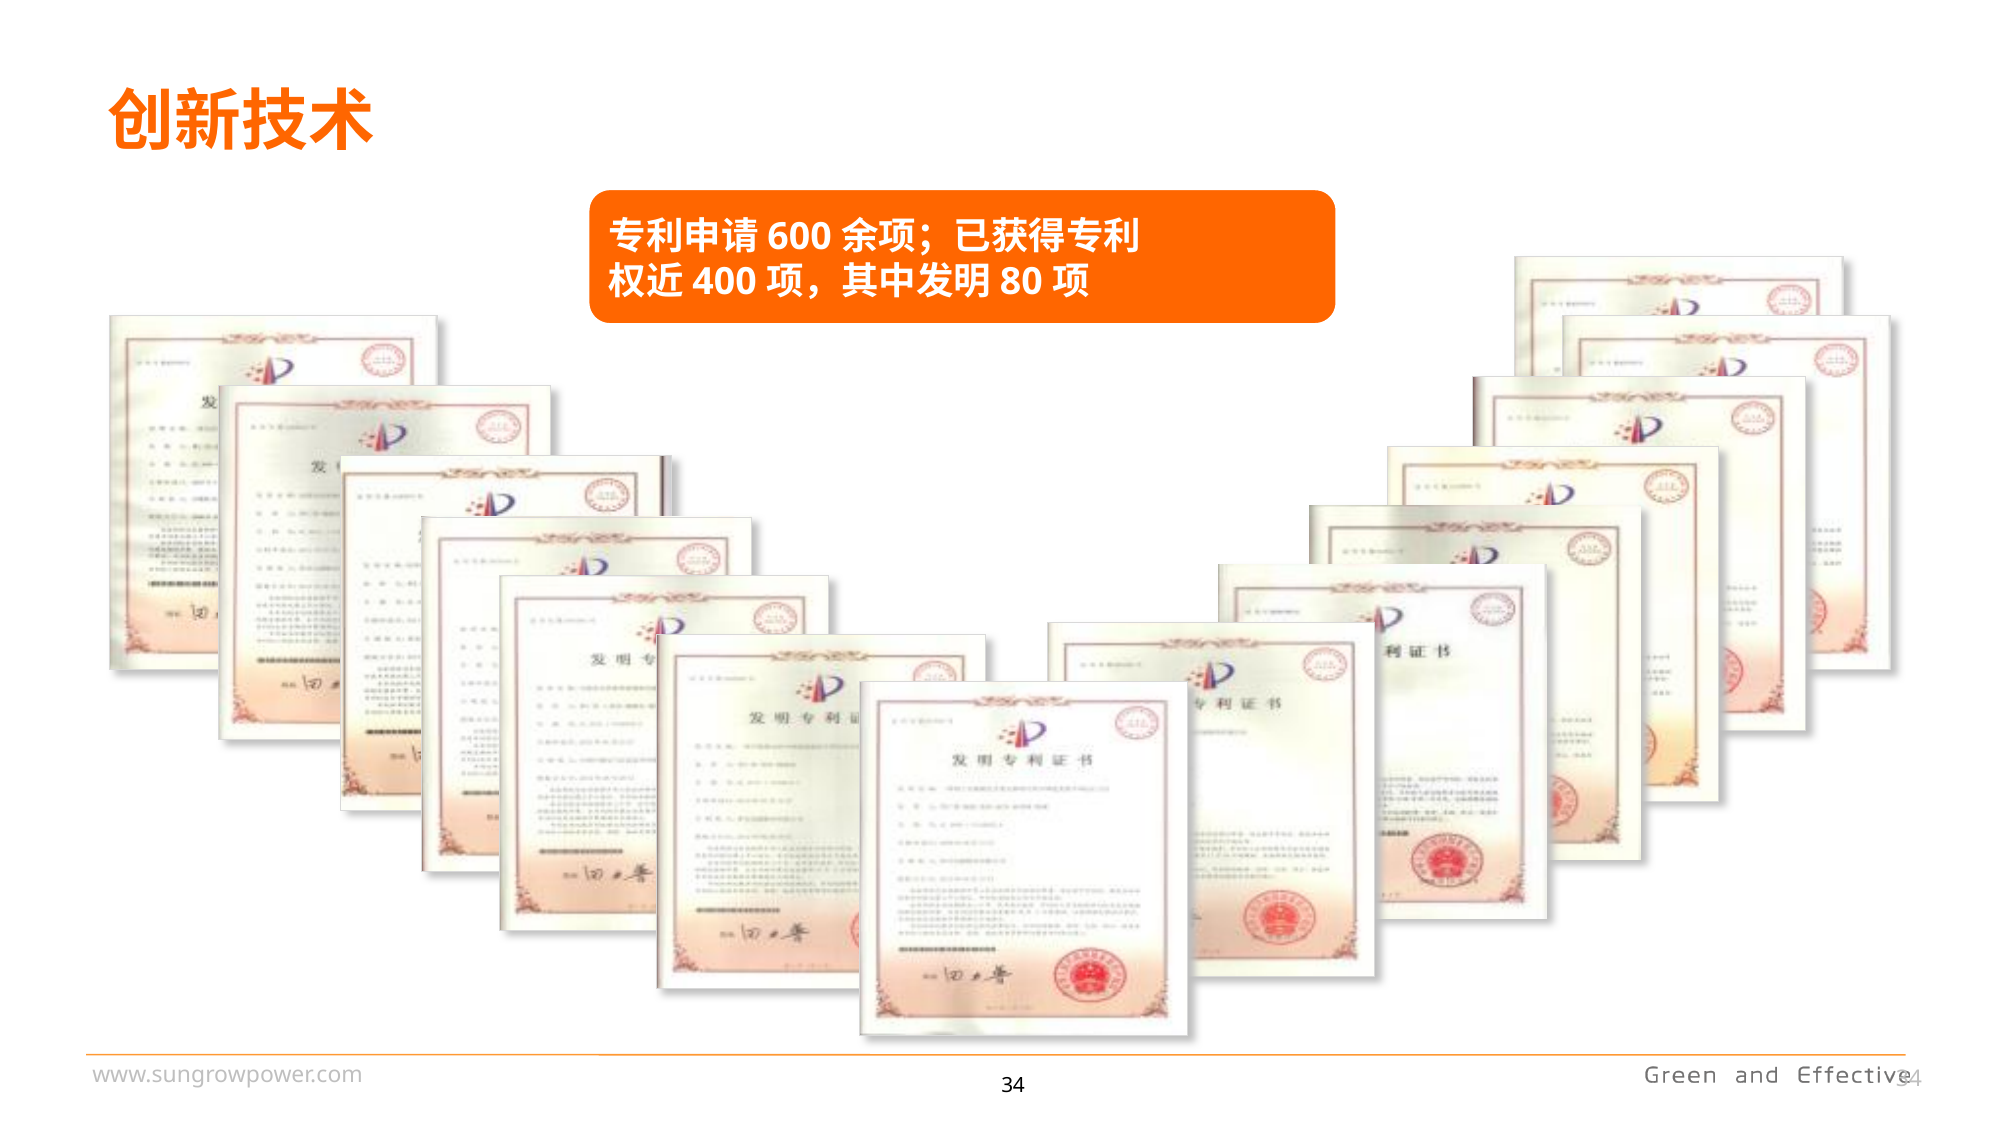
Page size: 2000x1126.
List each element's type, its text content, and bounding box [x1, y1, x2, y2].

picture [108, 256, 1891, 1036]
slide_number 34 [1470, 1042, 1938, 1103]
text_box 专利申请600余项；已获得专利 权近400项，其中发明80项 [586, 187, 1339, 326]
text_box 创新技术 [92, 70, 1188, 166]
